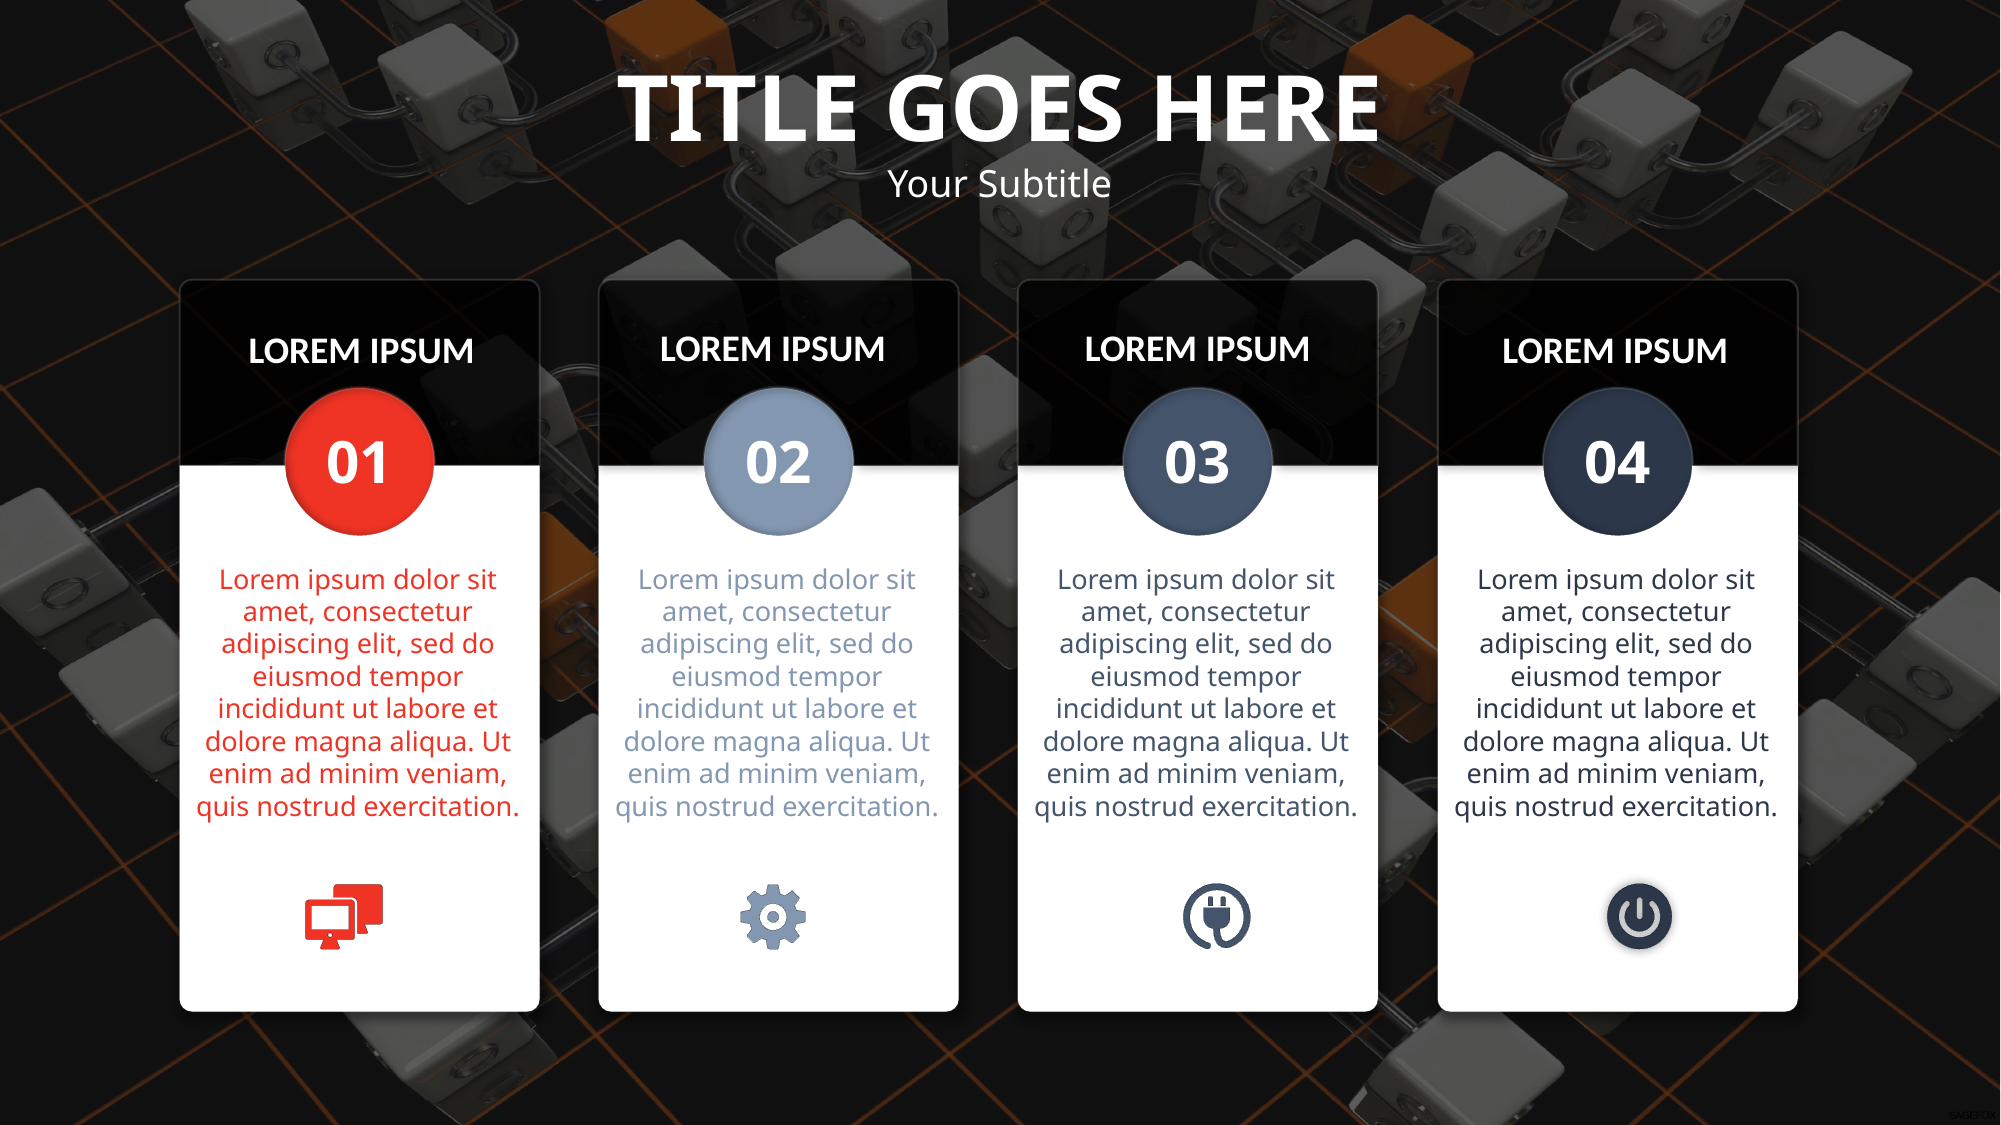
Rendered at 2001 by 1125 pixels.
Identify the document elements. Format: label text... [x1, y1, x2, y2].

text_box [178, 464, 541, 1013]
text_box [1183, 883, 1251, 949]
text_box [1017, 279, 1378, 466]
text_box [597, 466, 960, 1013]
text_box 02 [714, 466, 849, 528]
text_box [1607, 883, 1672, 950]
text_box 03 [1133, 466, 1269, 528]
text_box 01 [295, 466, 430, 528]
text_box Lorem ipsum dolor sit amet, consectetur adipiscing elit, sed do eiusmod tempor incididunt ut labore et dolore magna aliqua. Ut enim ad minim veniam, quis nostrud exercitation. [1436, 554, 1796, 830]
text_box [1435, 279, 1798, 466]
text_box 04 [1553, 466, 1689, 528]
text_box [1016, 467, 1379, 1013]
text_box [740, 884, 806, 949]
text_box TITLE GOES HERE Your Subtitle [548, 42, 1452, 212]
text_box Lorem ipsum dolor sit amet, consectetur adipiscing elit, sed do eiusmod tempor incididunt ut labore et dolore magna aliqua. Ut enim ad minim veniam, quis nostrud exercitation. [597, 554, 957, 830]
picture [1925, 0, 2001, 1125]
text_box [1436, 467, 1799, 1013]
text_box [305, 884, 383, 949]
text_box Lorem ipsum dolor sit amet, consectetur adipiscing elit, sed do eiusmod tempor incididunt ut labore et dolore magna aliqua. Ut enim ad minim veniam, quis nostrud exercitation. [1016, 554, 1376, 830]
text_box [593, 279, 959, 466]
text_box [179, 279, 542, 466]
text_box Lorem ipsum dolor sit amet, consectetur adipiscing elit, sed do eiusmod tempor incididunt ut labore et dolore magna aliqua. Ut enim ad minim veniam, quis nostrud exercitation. [178, 554, 538, 830]
